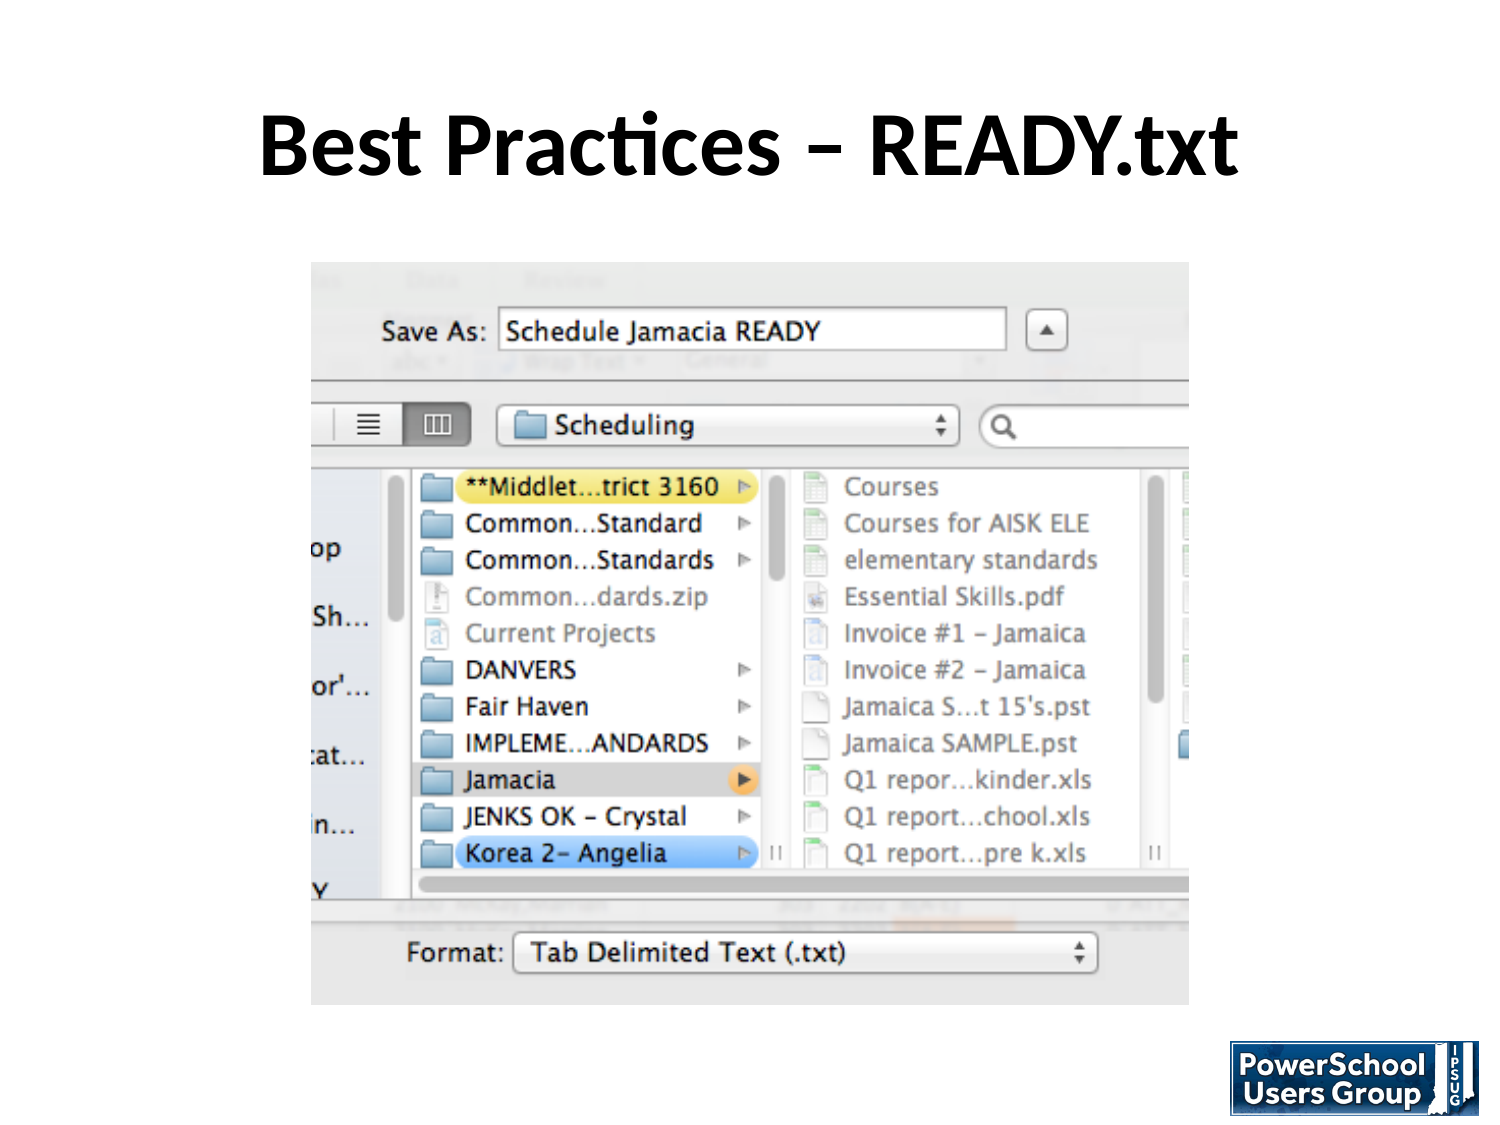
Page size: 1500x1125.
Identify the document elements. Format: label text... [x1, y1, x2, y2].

title Best Practices – READY.txt [75, 45, 1425, 233]
picture [1230, 1041, 1479, 1116]
picture [311, 262, 1189, 1005]
